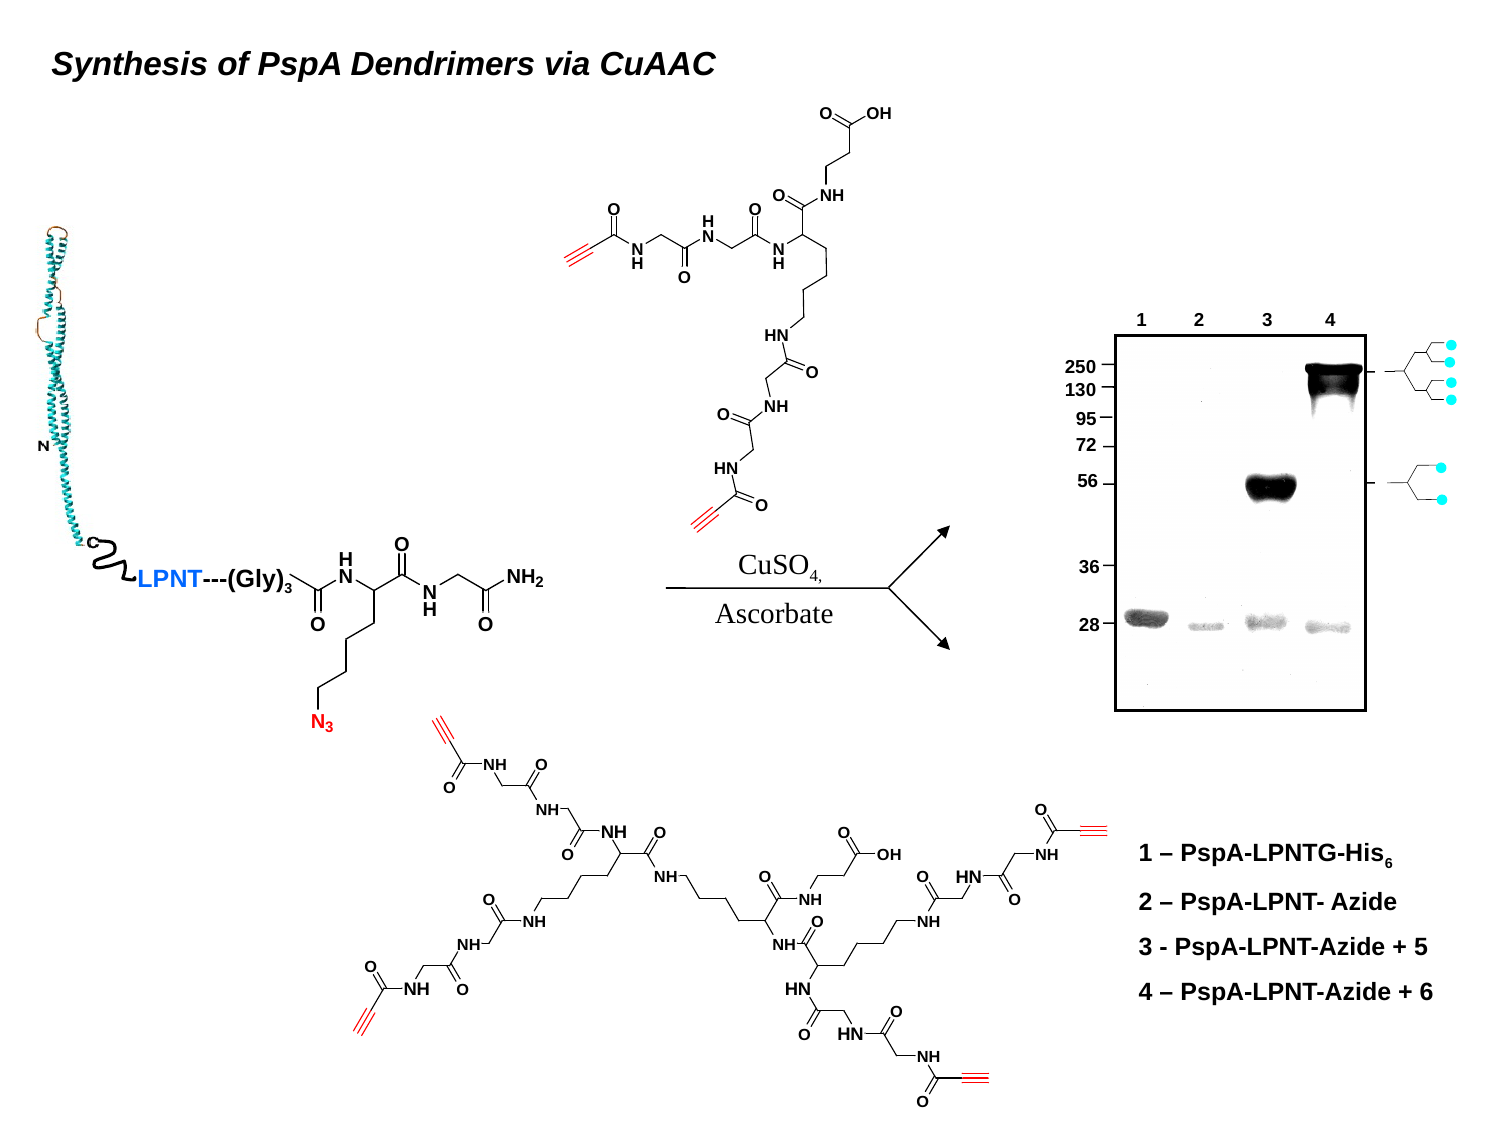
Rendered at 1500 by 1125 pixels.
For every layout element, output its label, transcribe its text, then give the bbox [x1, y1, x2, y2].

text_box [349, 712, 1114, 1111]
picture [31, 224, 102, 551]
text_box [93, 541, 123, 568]
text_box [1049, 299, 1457, 711]
text_box LPNT---(Gly)3 [123, 554, 281, 604]
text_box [562, 99, 899, 537]
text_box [286, 529, 551, 738]
text_box [888, 588, 950, 650]
text_box 1 – PspA-LPNTG-His6 2 – PspA-LPNT- Azide 3 - PspA-LPNT-Azide + 5 4 – PspA-LPNT-Azide + 6 [1123, 812, 1450, 1013]
text_box Synthesis of PspA Dendrimers via CuAAC [36, 34, 741, 89]
text_box Ascorbate [699, 587, 849, 638]
text_box CuSO4, [723, 545, 838, 587]
text_box [888, 525, 950, 588]
